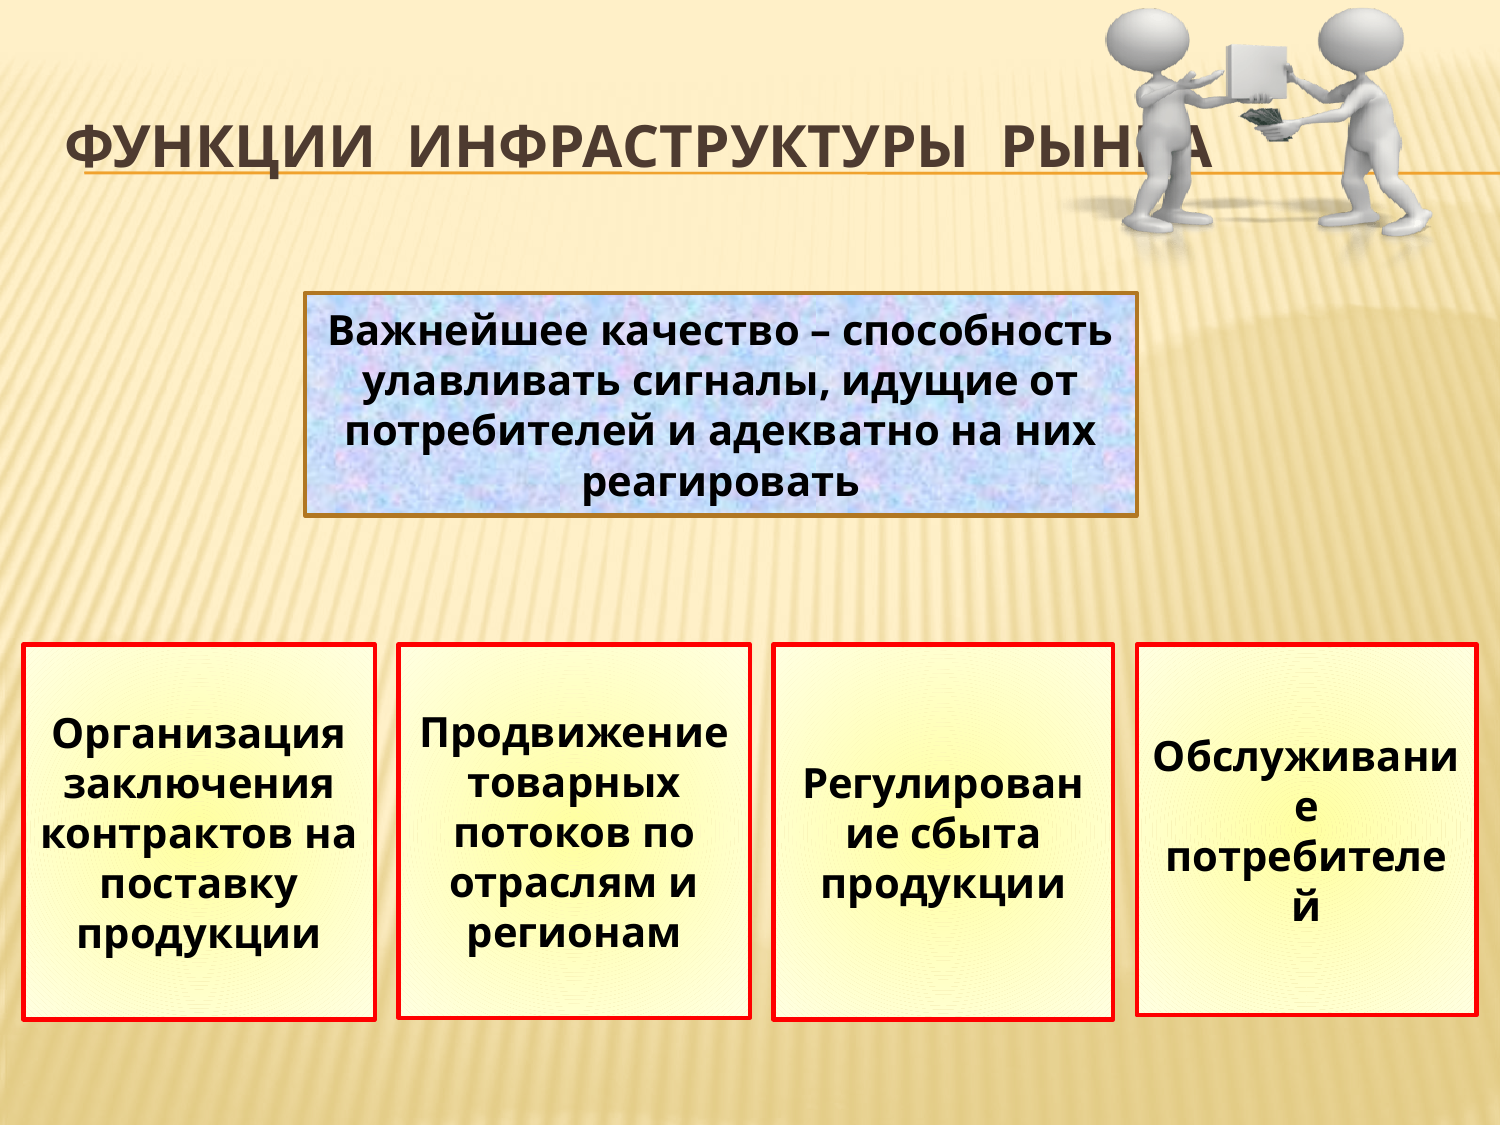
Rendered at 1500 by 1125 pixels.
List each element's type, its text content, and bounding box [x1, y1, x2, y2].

text_box Важнейшее качество – способность улавливать сигналы, идущие от потребителей и адекватно на них реагировать [303, 291, 1139, 518]
text_box Регулирование сбыта продукции [771, 642, 1115, 1022]
text_box Обслуживание потребителей [1135, 642, 1479, 1017]
picture [1054, 0, 1477, 270]
title Функции инфраструктуры рынка [49, 75, 1044, 213]
text_box Организация заключения контрактов на поставку продукции [21, 642, 377, 1022]
text_box Продвижение товарных потоков по отраслям и регионам [396, 642, 752, 1020]
